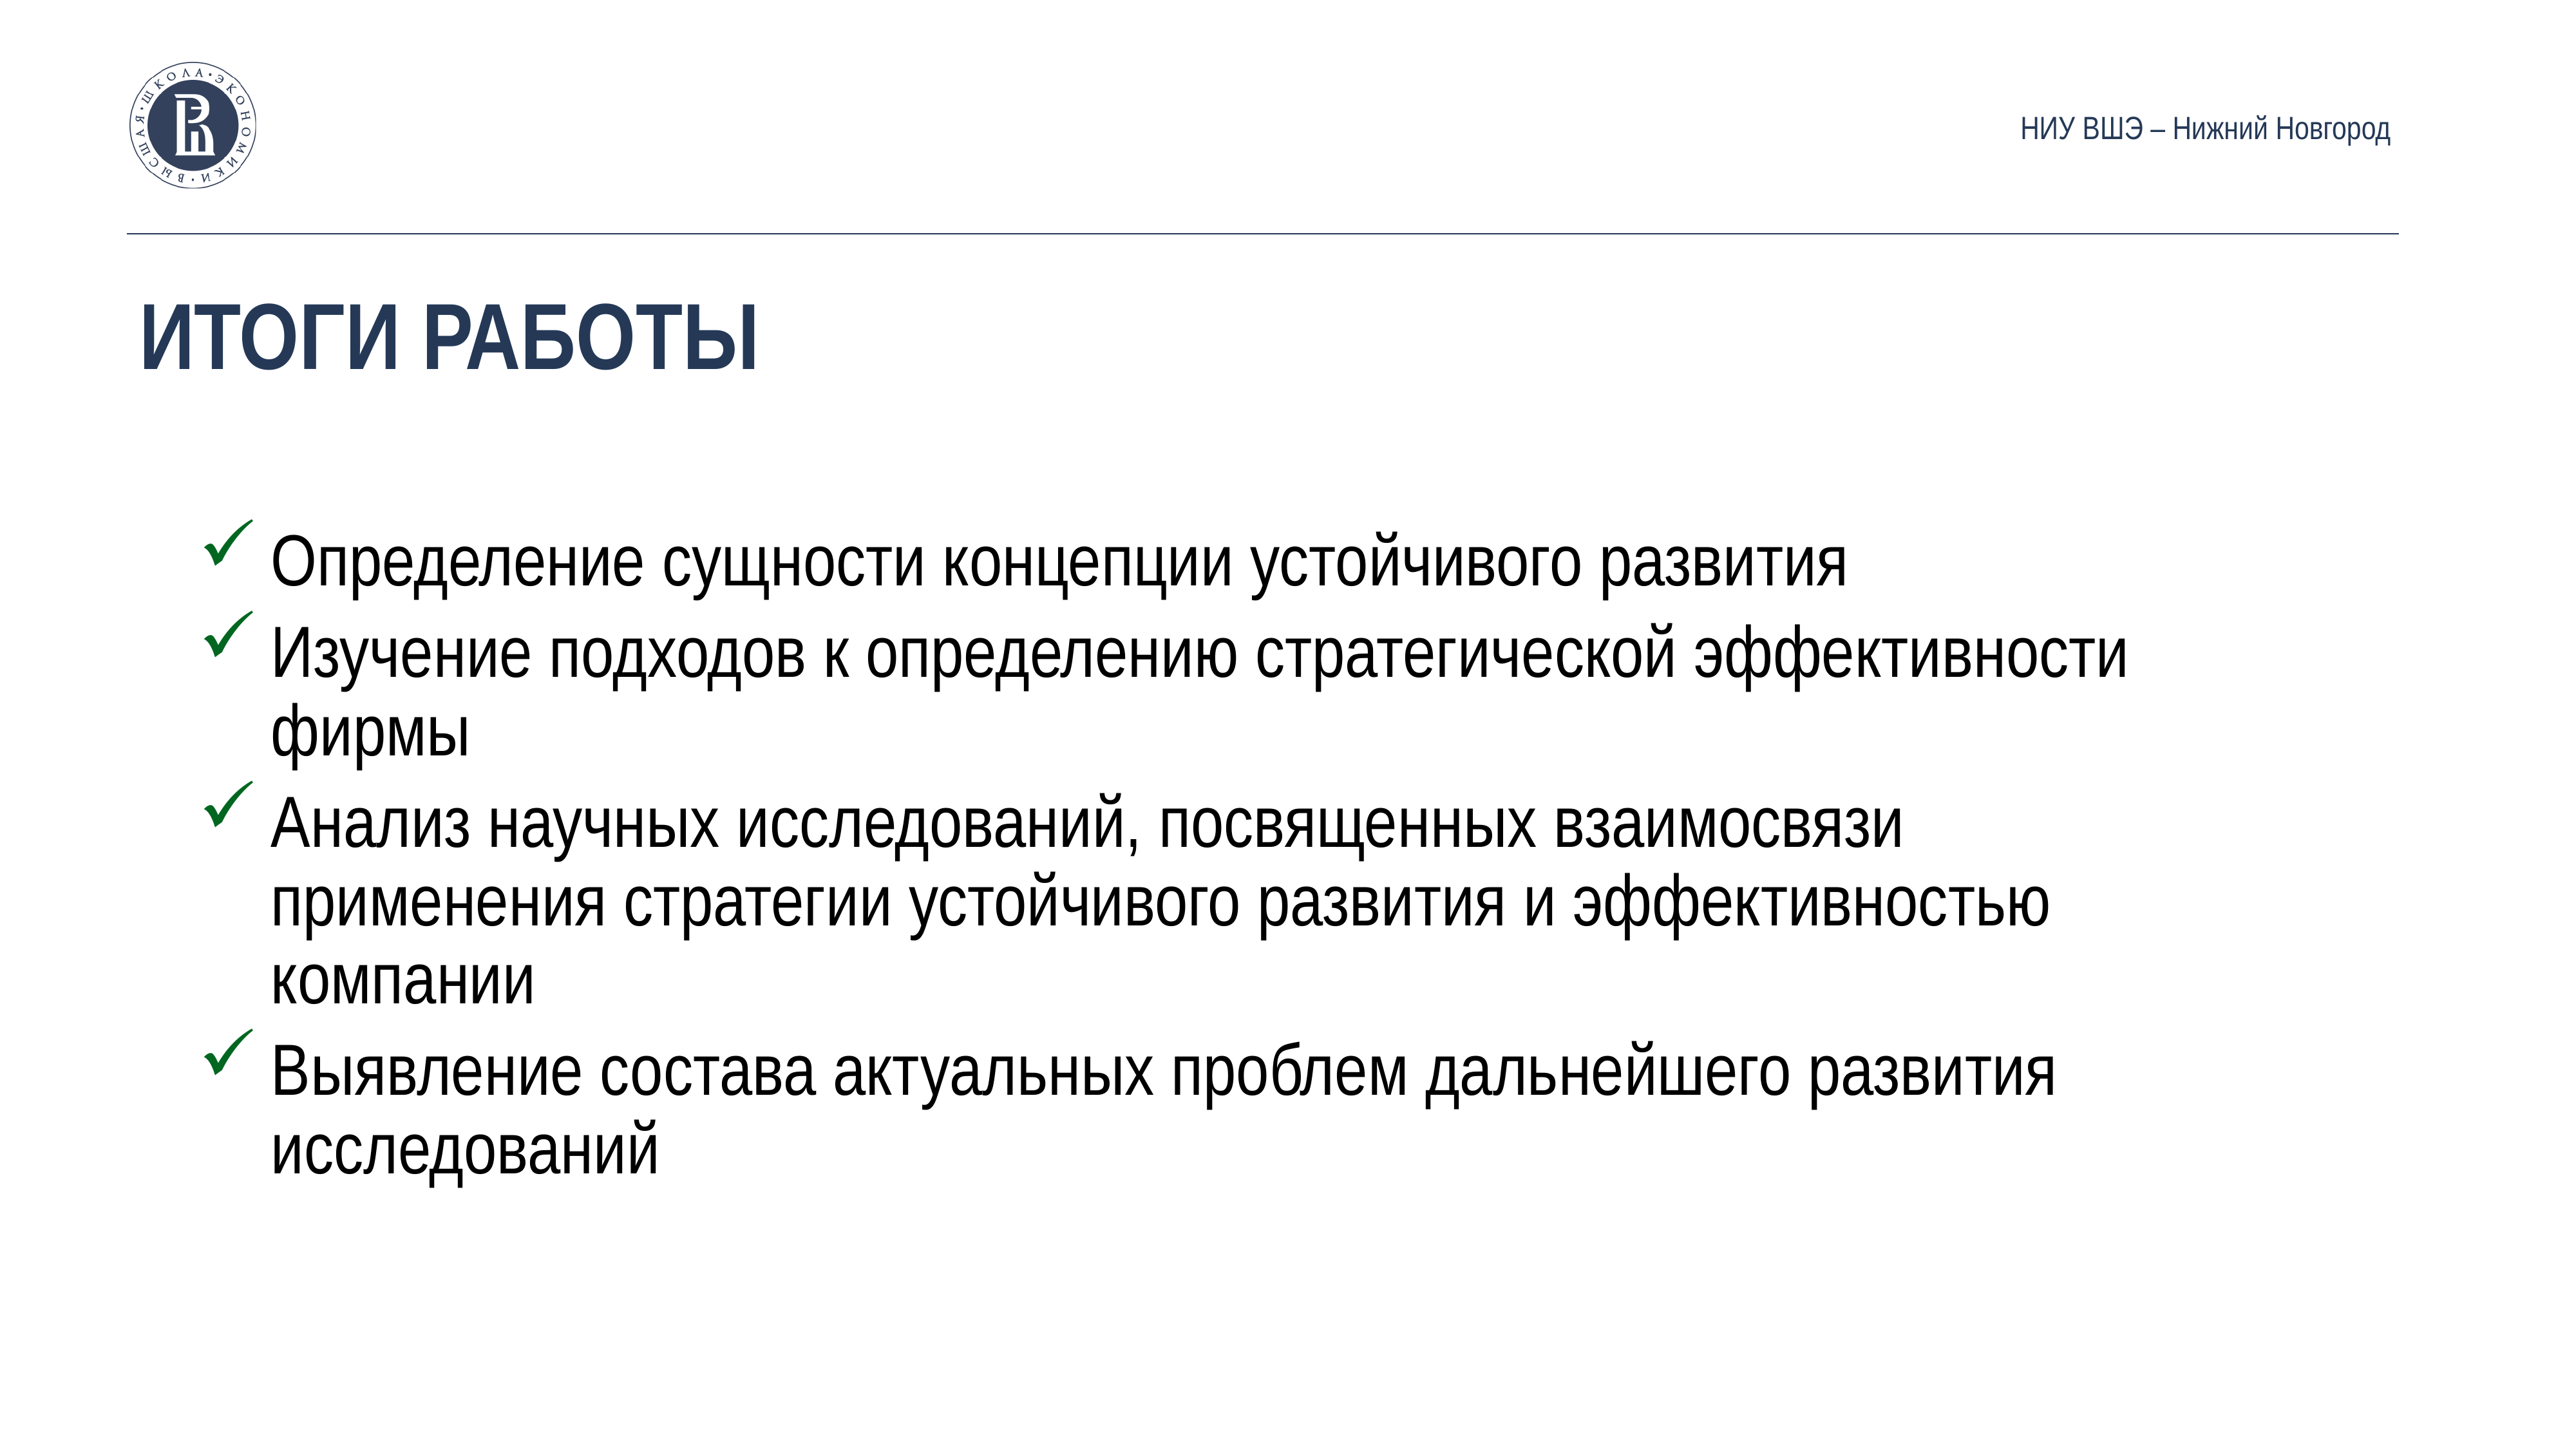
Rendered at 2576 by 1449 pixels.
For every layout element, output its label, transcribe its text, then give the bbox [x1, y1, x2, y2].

text_box Определение сущности концепции устойчивого развития Изучение подходов к определению стратегической эффективности фирмы Анализ научных исследований, посвященных взаимосвязи применения стратегии устойчивого развития и эффективностью компании Выявление состава актуальных проблем дальнейшего развития исследований [191, 515, 2163, 1197]
text_box НИУ ВШЭ – Нижний Новгород [1198, 100, 2399, 154]
text_box Итоги работы [131, 268, 2418, 428]
picture [129, 62, 256, 189]
